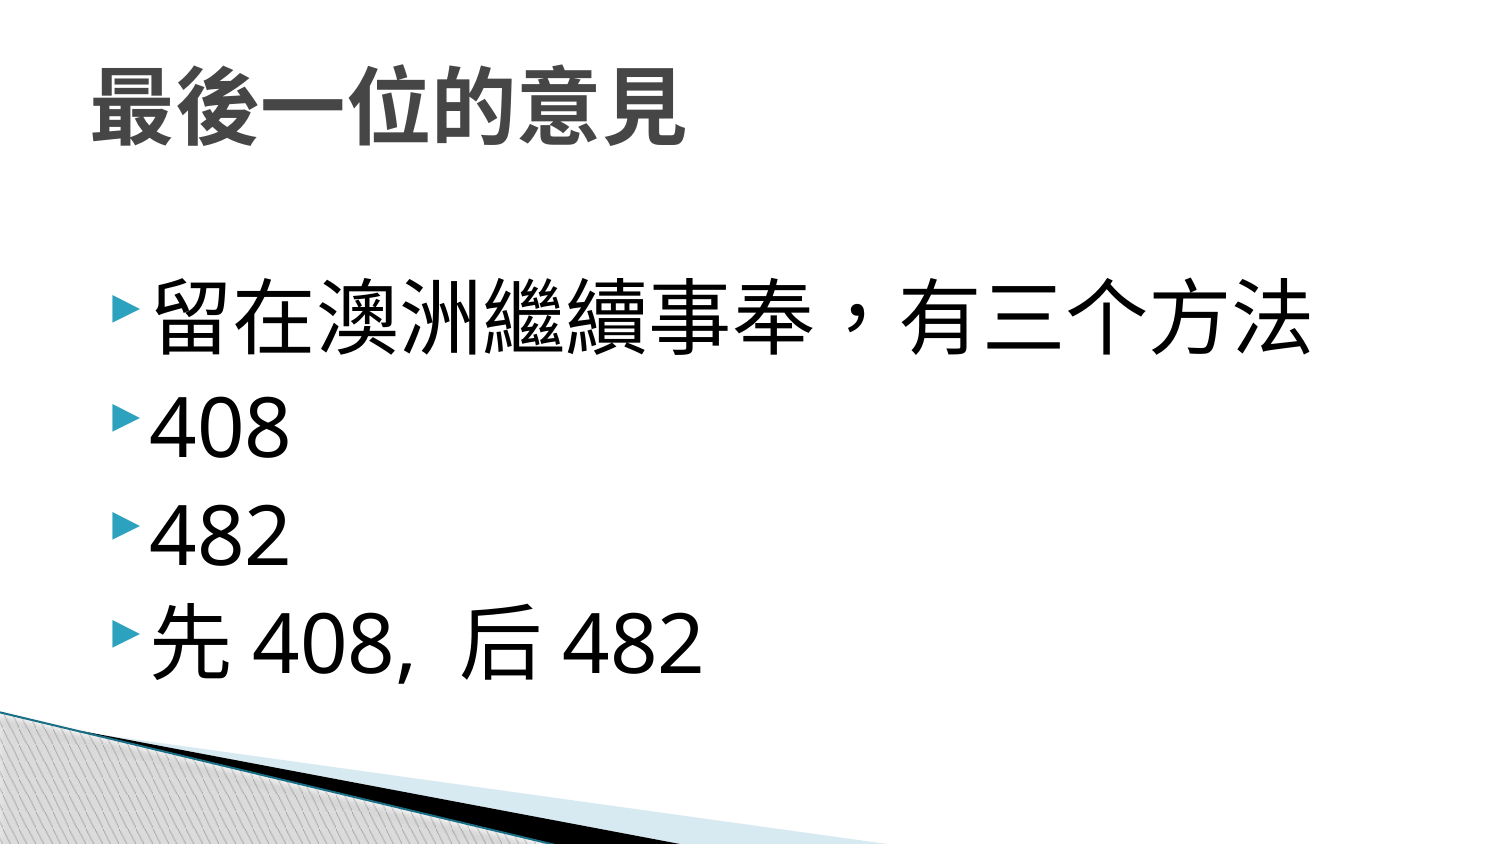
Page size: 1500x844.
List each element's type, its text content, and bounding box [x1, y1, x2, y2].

list 留在澳洲繼續事奉，有三个方法 408 482 先408, 后482 [75, 182, 1425, 740]
title 最後一位的意見 [75, 33, 1425, 175]
